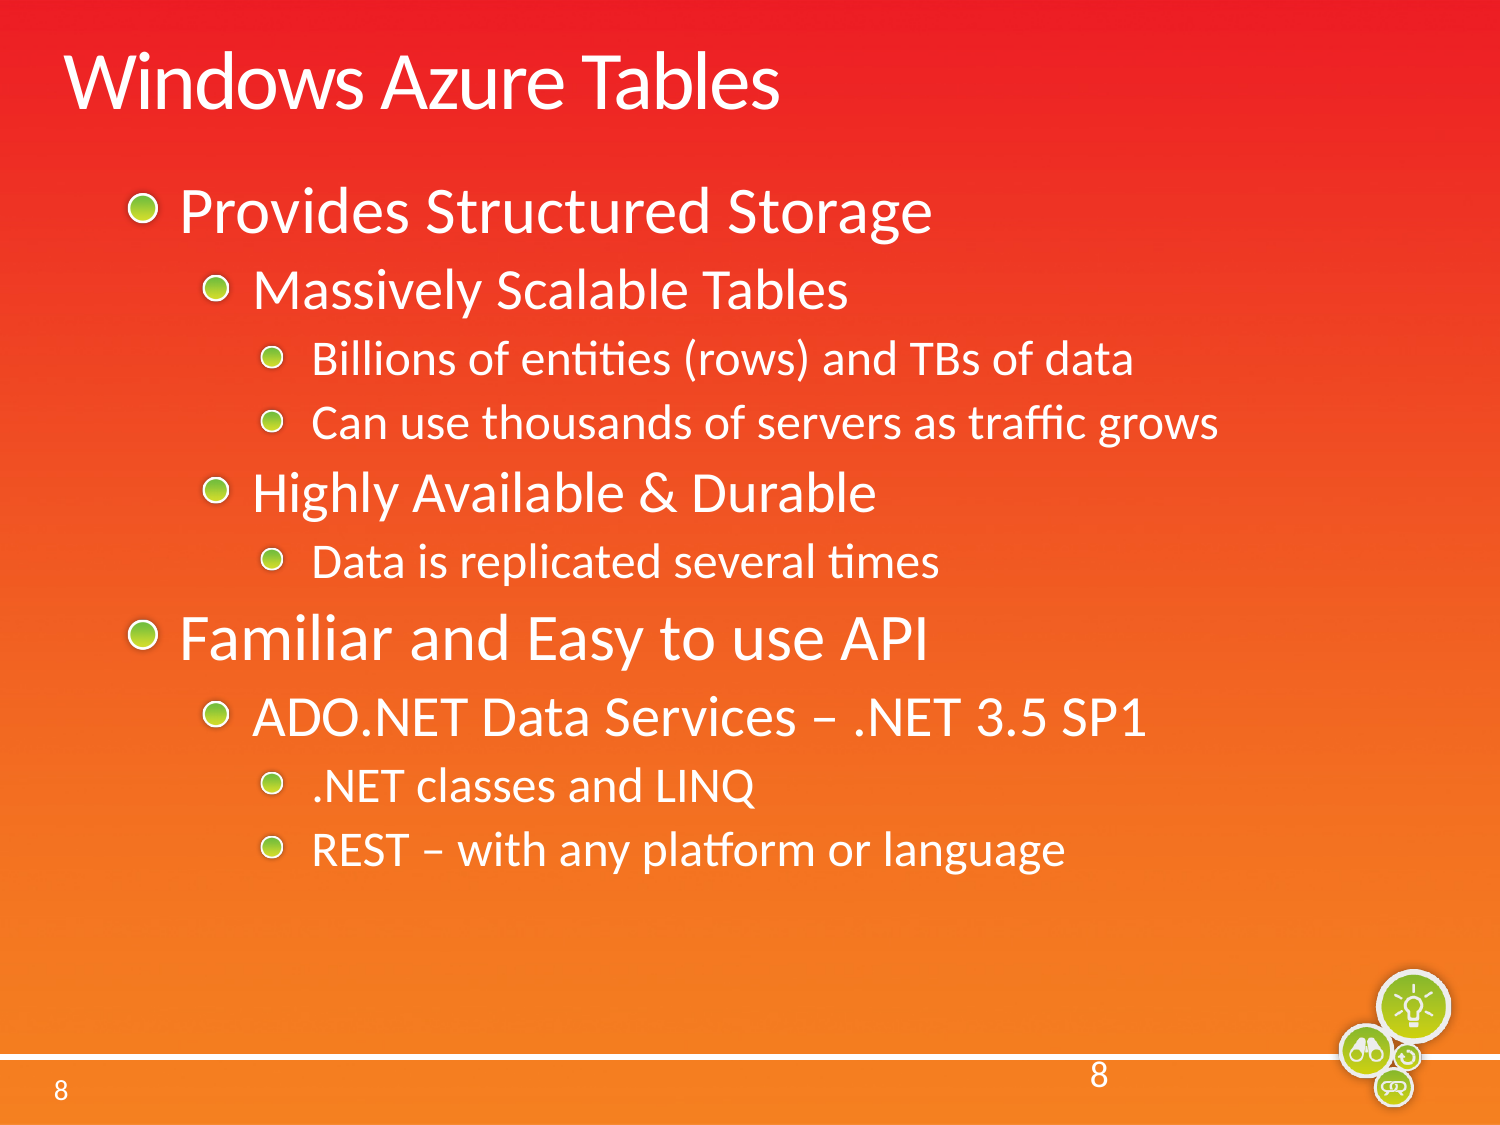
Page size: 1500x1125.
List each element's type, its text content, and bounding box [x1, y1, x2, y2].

title Windows Azure Tables [63, 37, 1444, 129]
list Provides Structured Storage Massively Scalable Tables Billions of entities (rows) and TBs of data Can use thousands of servers as traffic grows Highly Available & Durable Data is replicated several times Familiar and Easy to use API ADO.NET Data Services – .NET 3.5 SP1 .NET classes and LINQ REST – with any platform or language [119, 176, 1380, 905]
text_box 8 [1074, 1042, 1425, 1103]
picture [0, 0, 1500, 1125]
